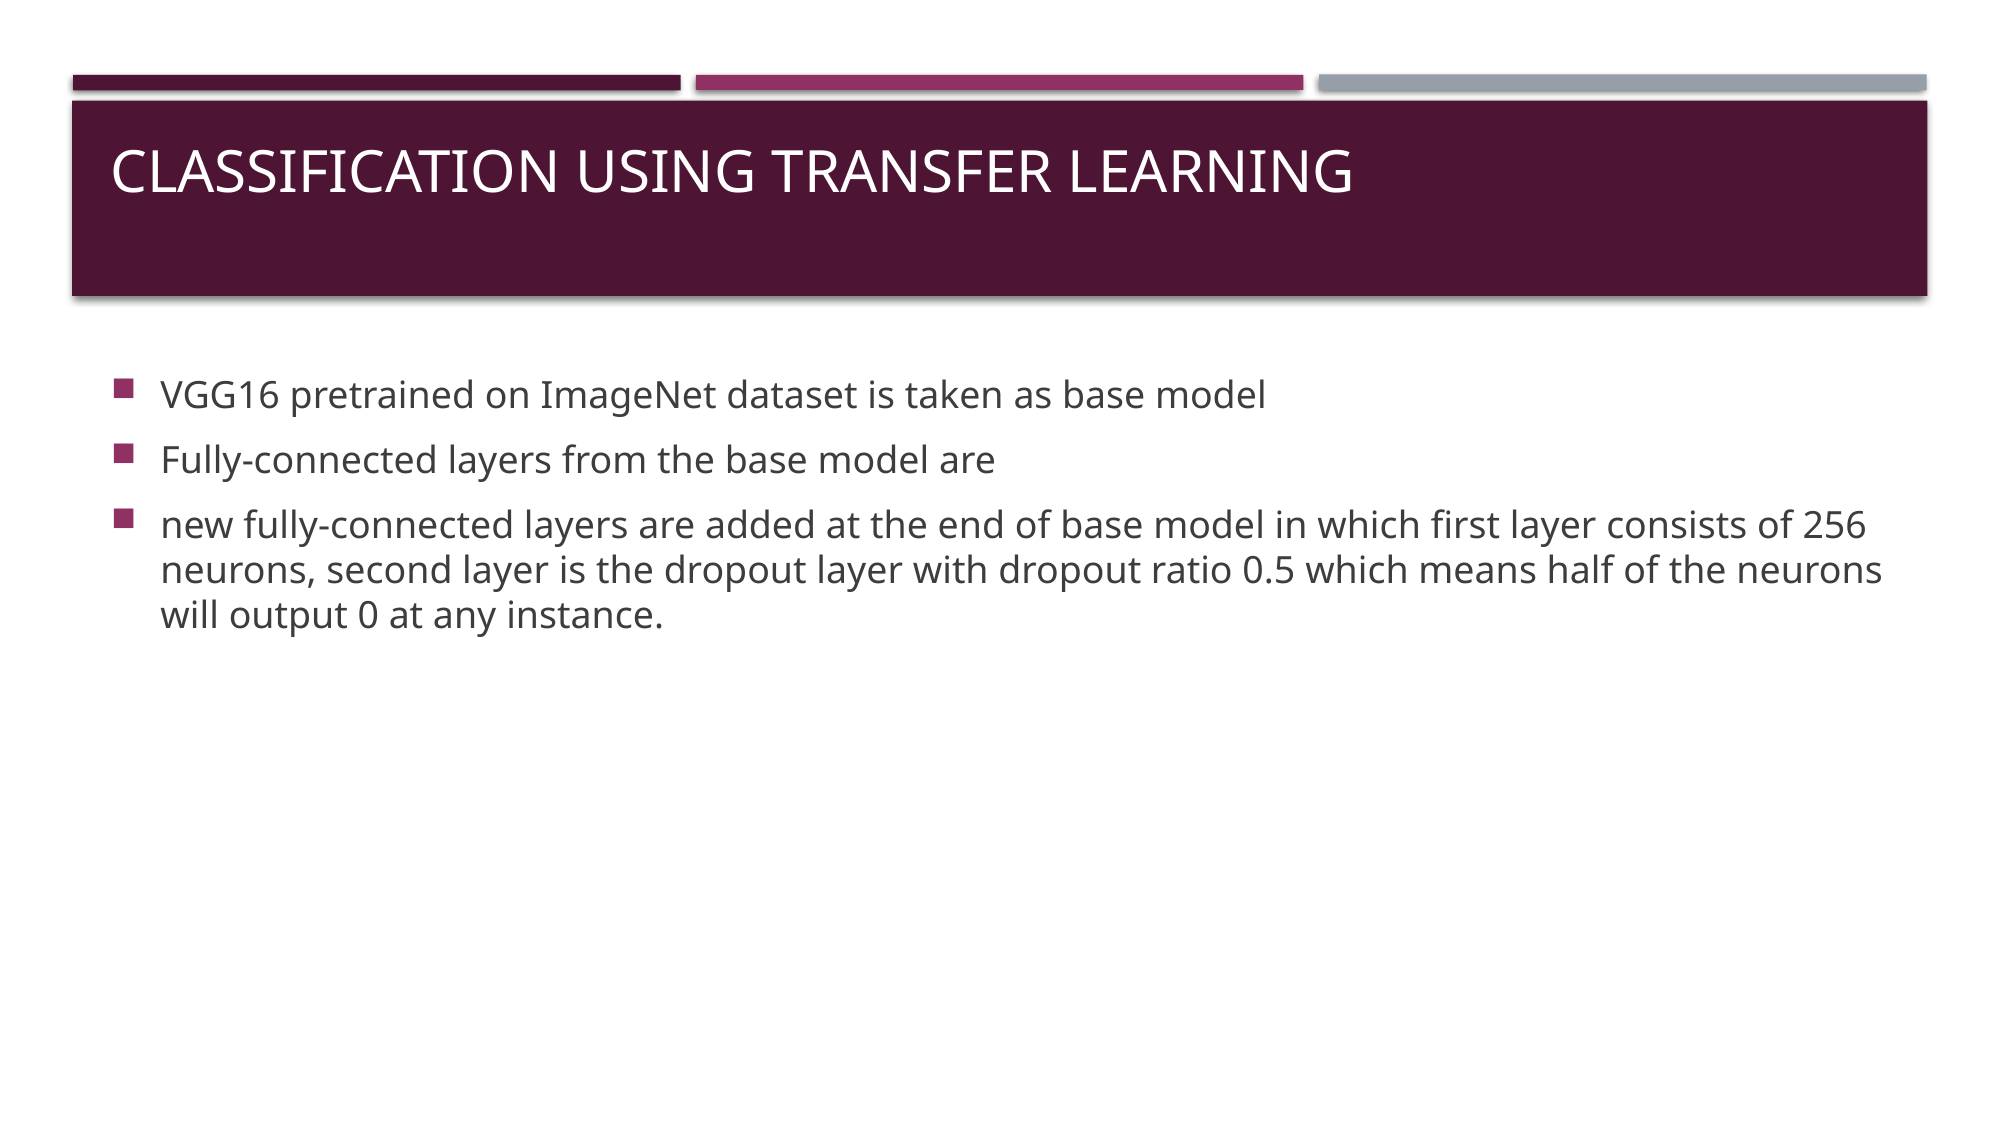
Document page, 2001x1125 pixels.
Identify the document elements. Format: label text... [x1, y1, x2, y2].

title Classification using transfer learning [95, 115, 1905, 282]
list VGG16 pretrained on ImageNet dataset is taken as base model Fully-connected layers from the base model are new fully-connected layers are added at the end of base model in which first layer consists of 256 neurons, second layer is the dropout layer with dropout ratio 0.5 which means half of the neurons will output 0 at any instance. [95, 357, 1905, 974]
